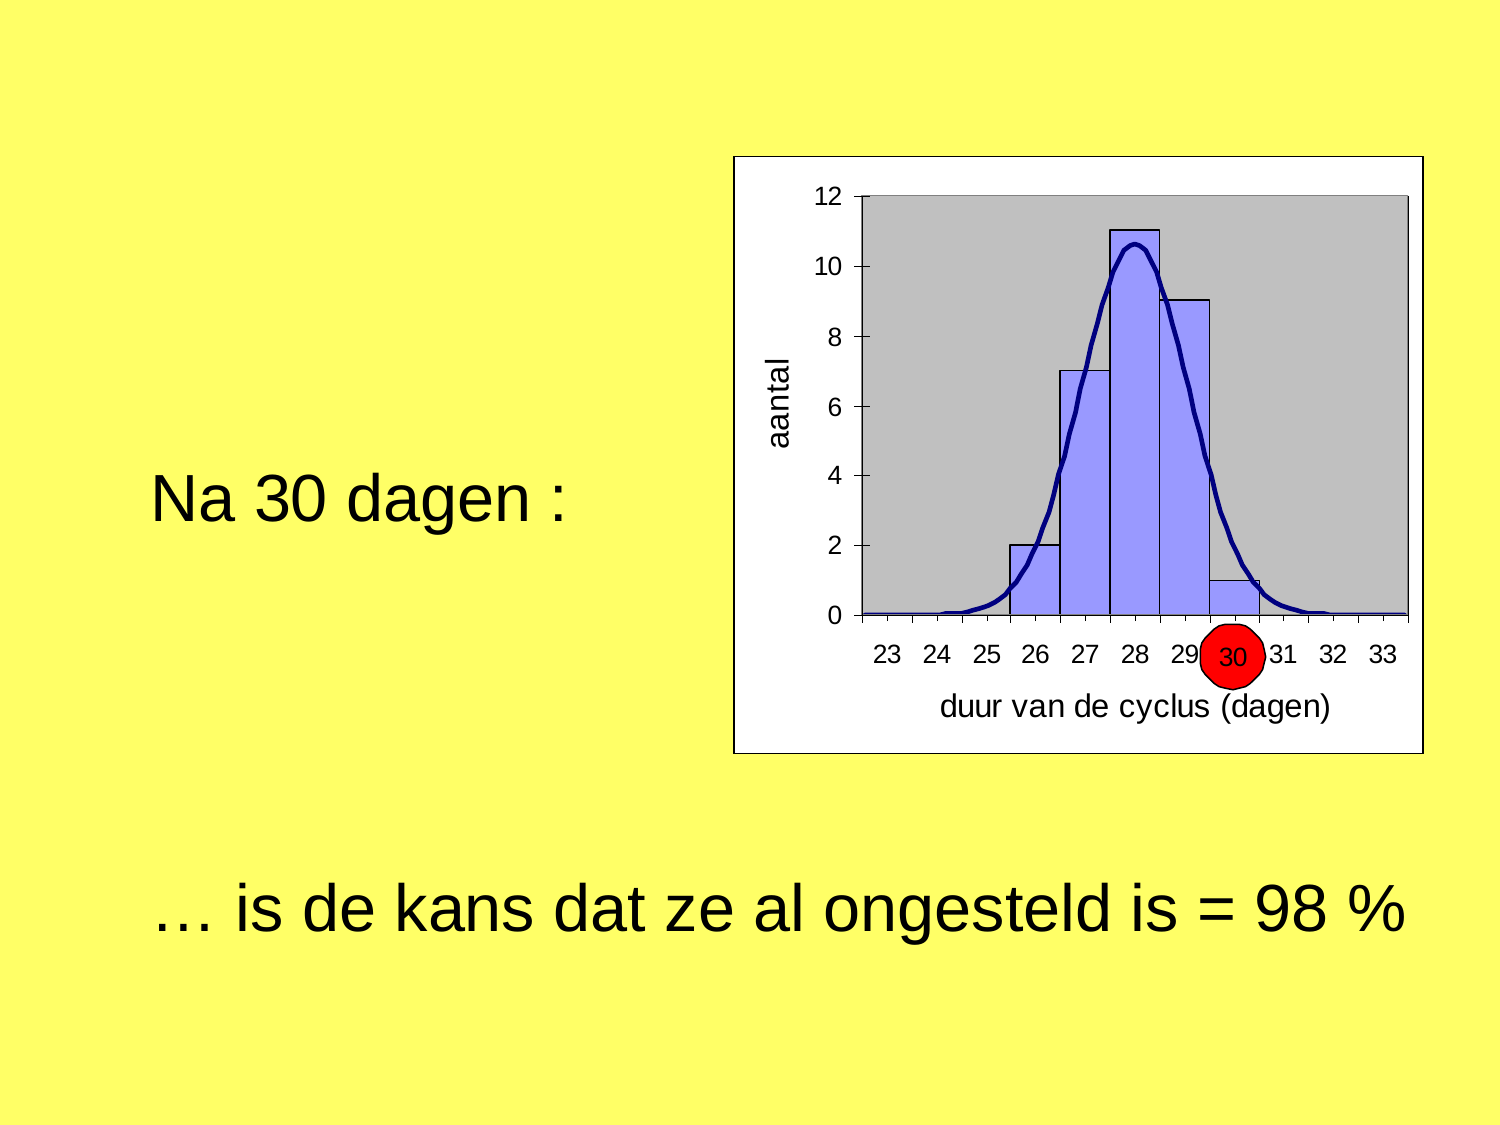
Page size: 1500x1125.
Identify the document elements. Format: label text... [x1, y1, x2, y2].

picture [726, 148, 1433, 762]
text_box … is de kans dat ze al ongesteld is = 98 % [135, 857, 1447, 973]
text_box Na 30 dagen : [135, 447, 647, 563]
